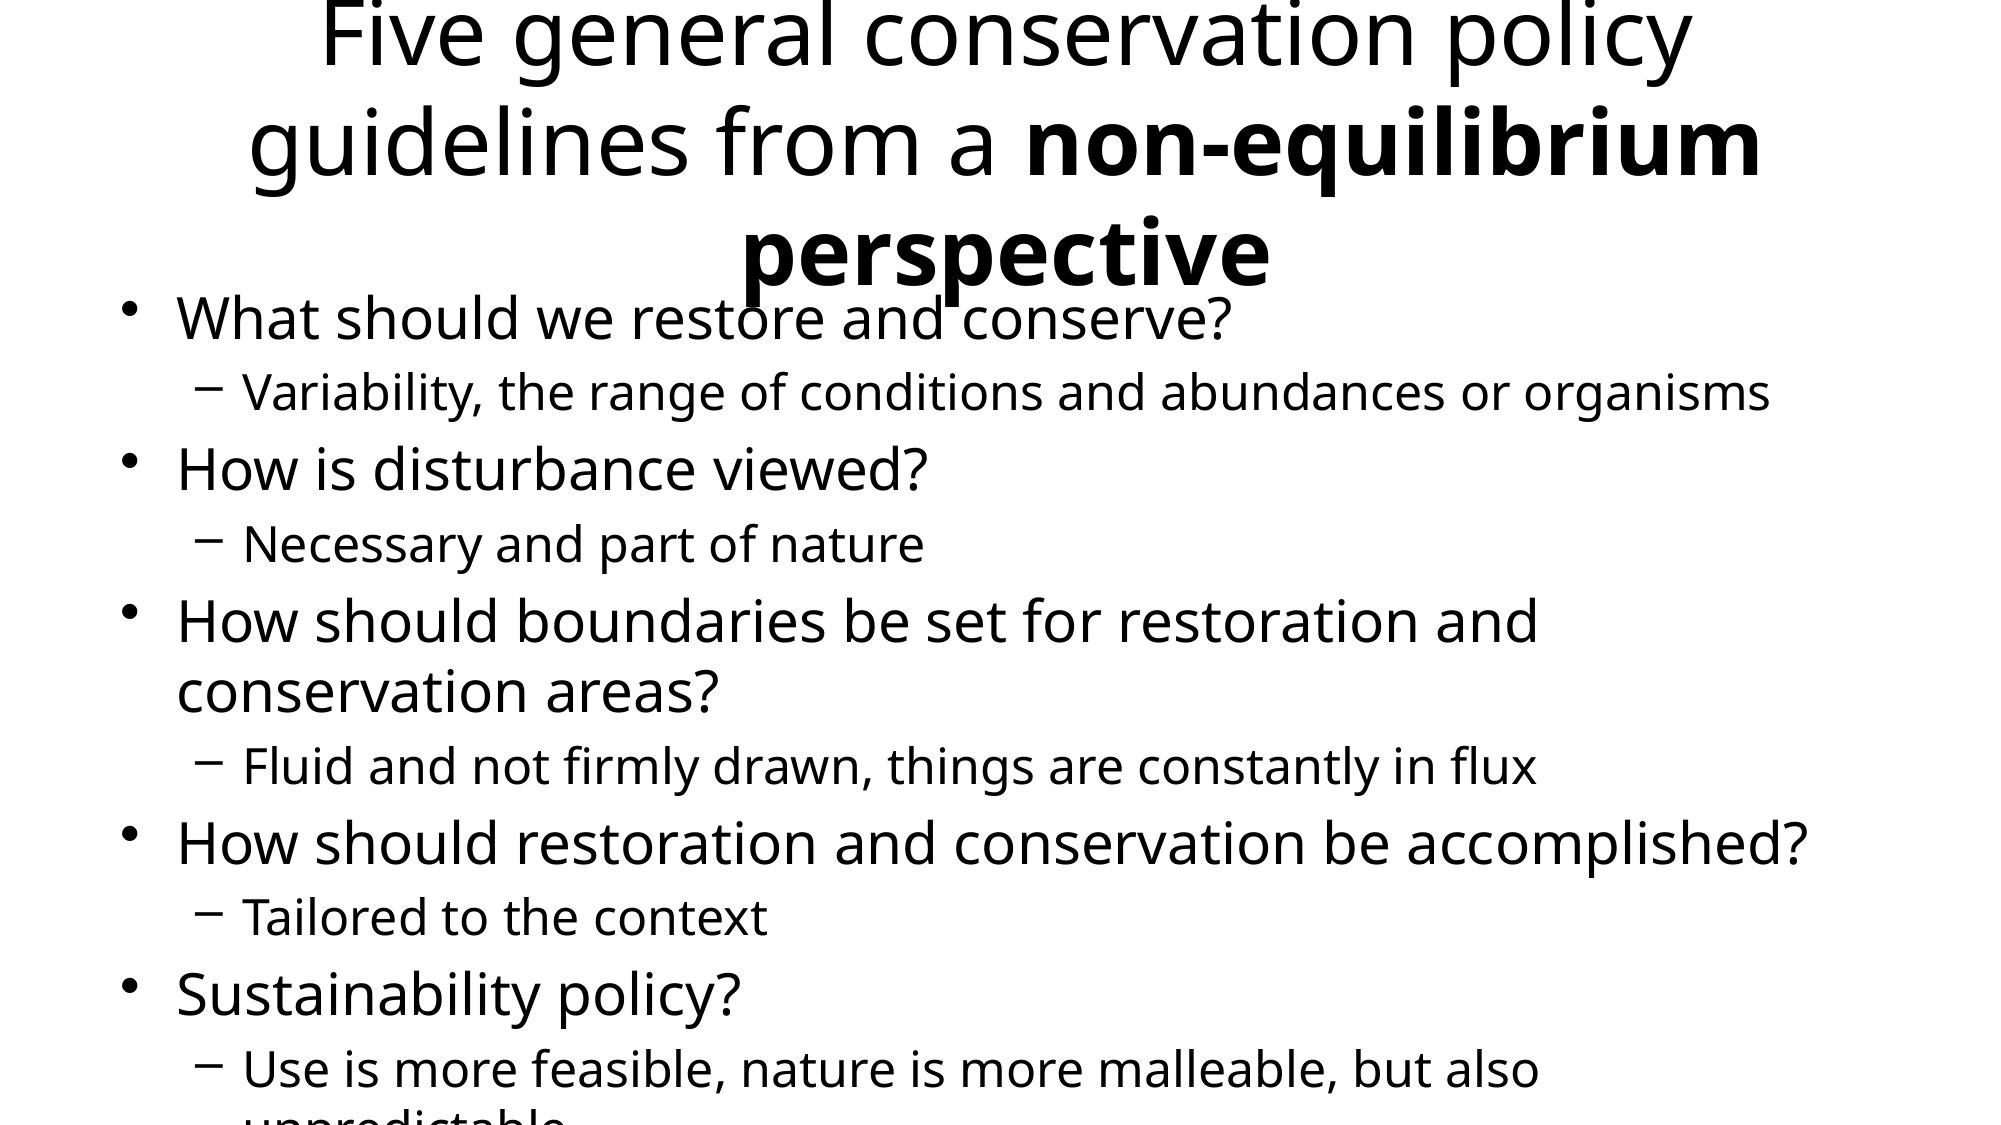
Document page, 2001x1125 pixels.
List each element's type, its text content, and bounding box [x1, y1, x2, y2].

list What should we restore and conserve? Variability, the range of conditions and abundances or organisms How is disturbance viewed? Necessary and part of nature How should boundaries be set for restoration and conservation areas? Fluid and not firmly drawn, things are constantly in flux How should restoration and conservation be accomplished? Tailored to the context Sustainability policy? Use is more feasible, nature is more malleable, but also unpredictable [105, 273, 1888, 1086]
title Five general conservation policy guidelines from a non-equilibrium perspective [99, 45, 1913, 233]
